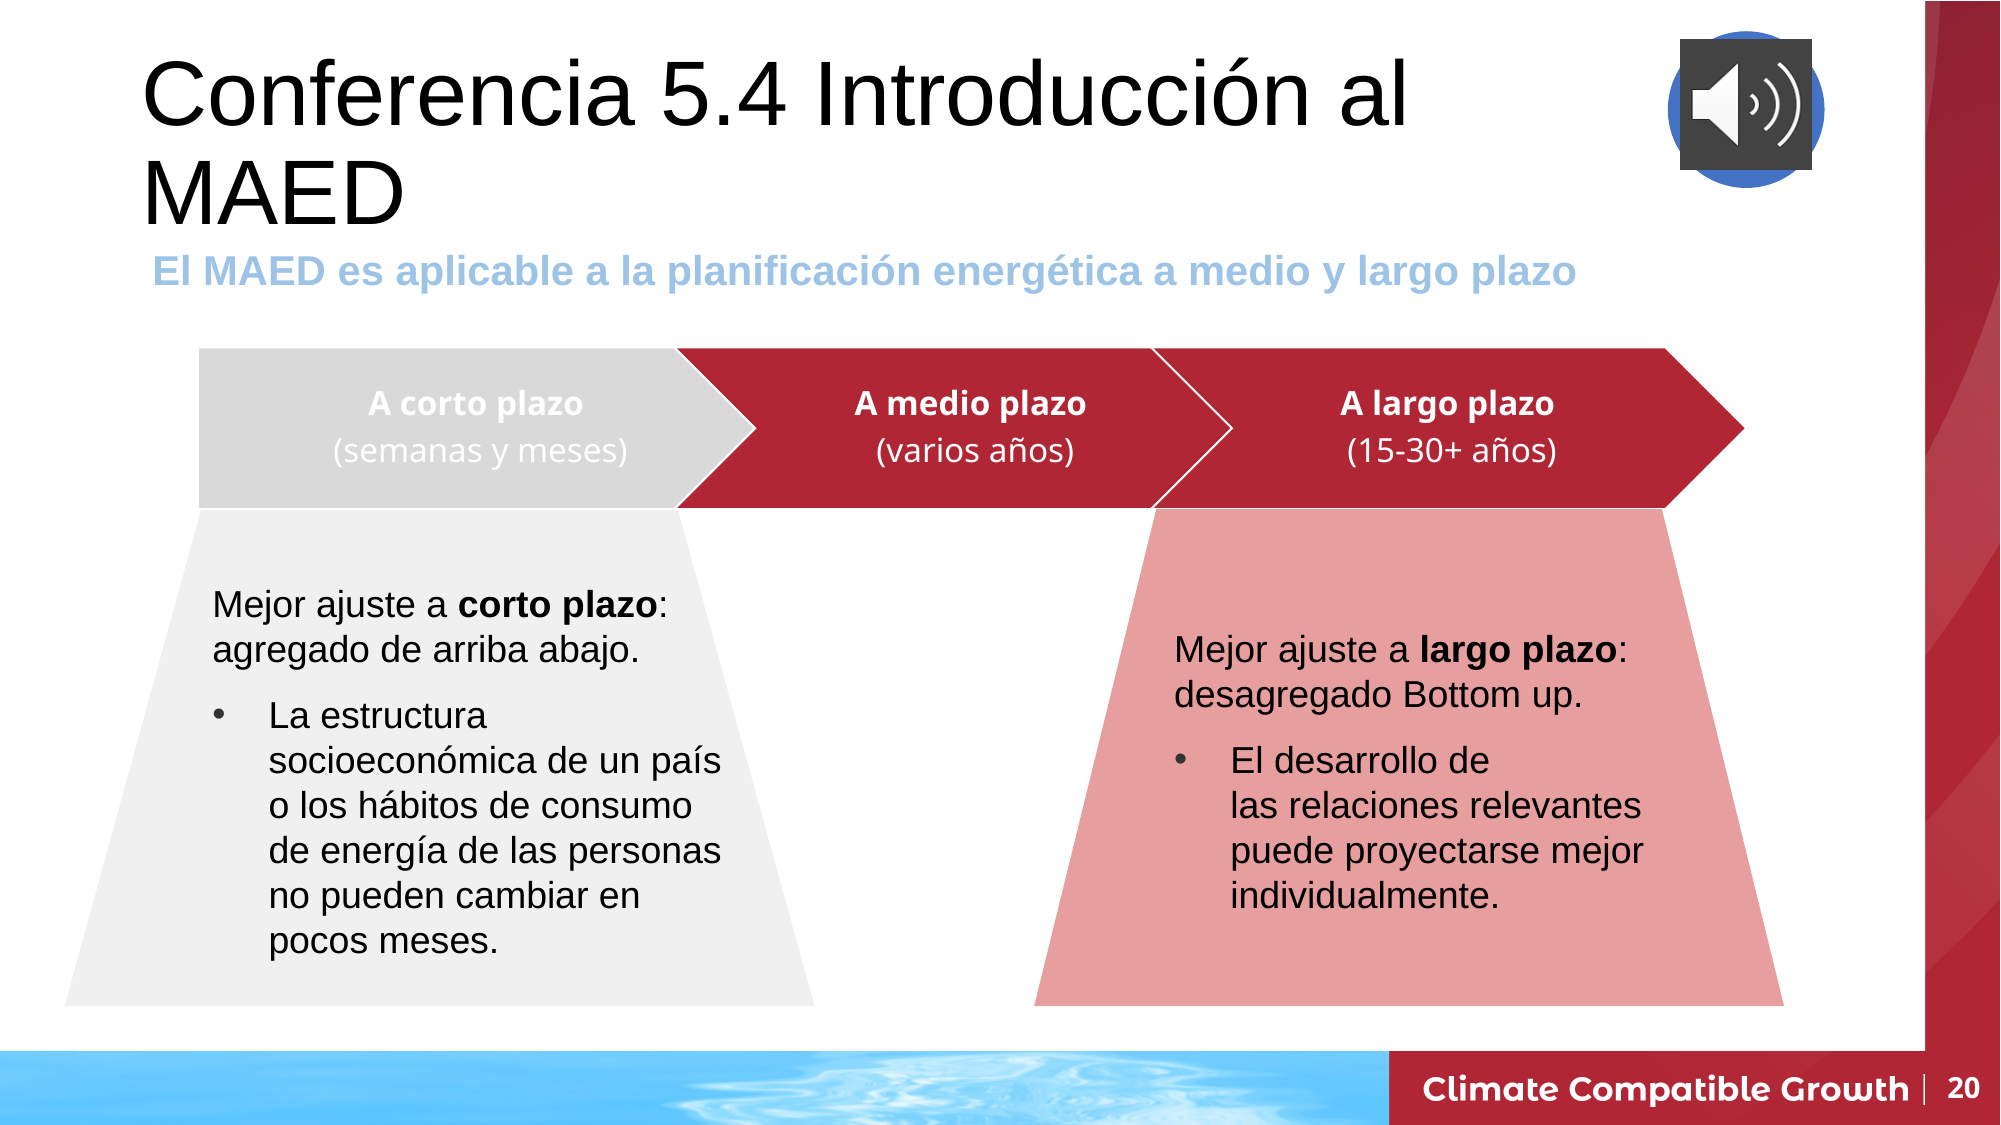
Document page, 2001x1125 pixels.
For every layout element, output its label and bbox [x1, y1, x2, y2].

text_box [197, 347, 1747, 510]
picture [0, 0, 2000, 1125]
